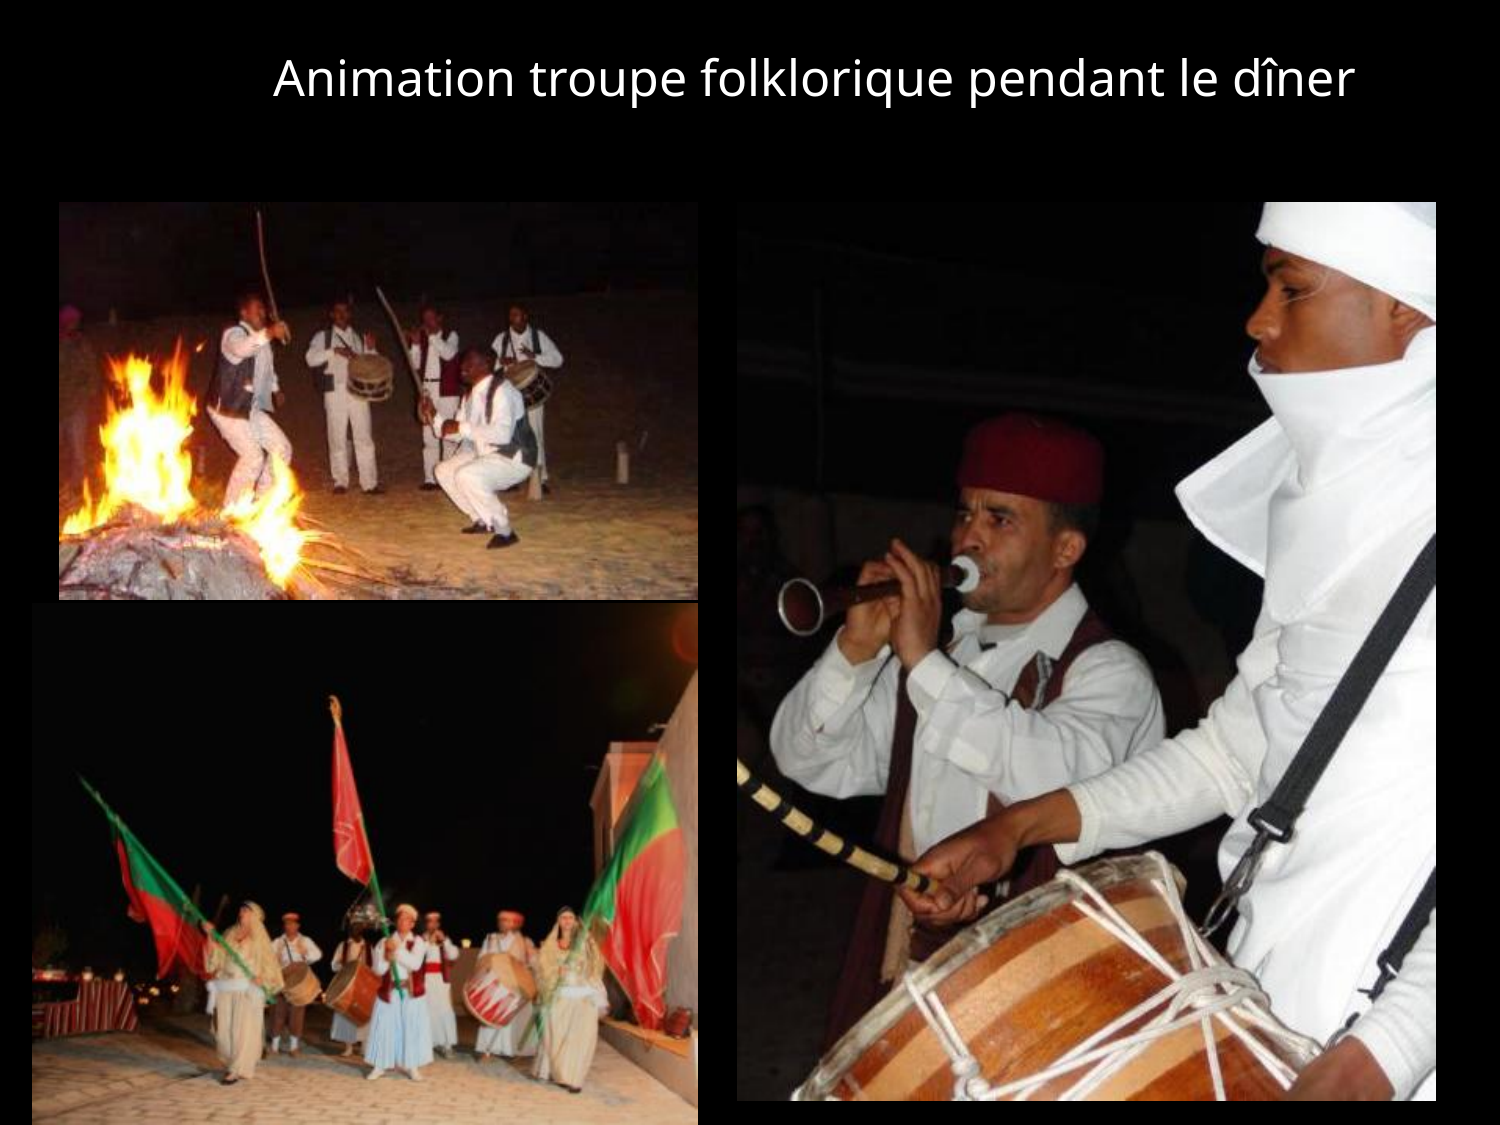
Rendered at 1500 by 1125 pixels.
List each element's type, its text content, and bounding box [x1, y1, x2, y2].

picture [31, 603, 698, 1125]
picture [737, 202, 1436, 1101]
picture [58, 202, 698, 600]
text_box Animation troupe folklorique pendant le dîner [230, 39, 1400, 182]
